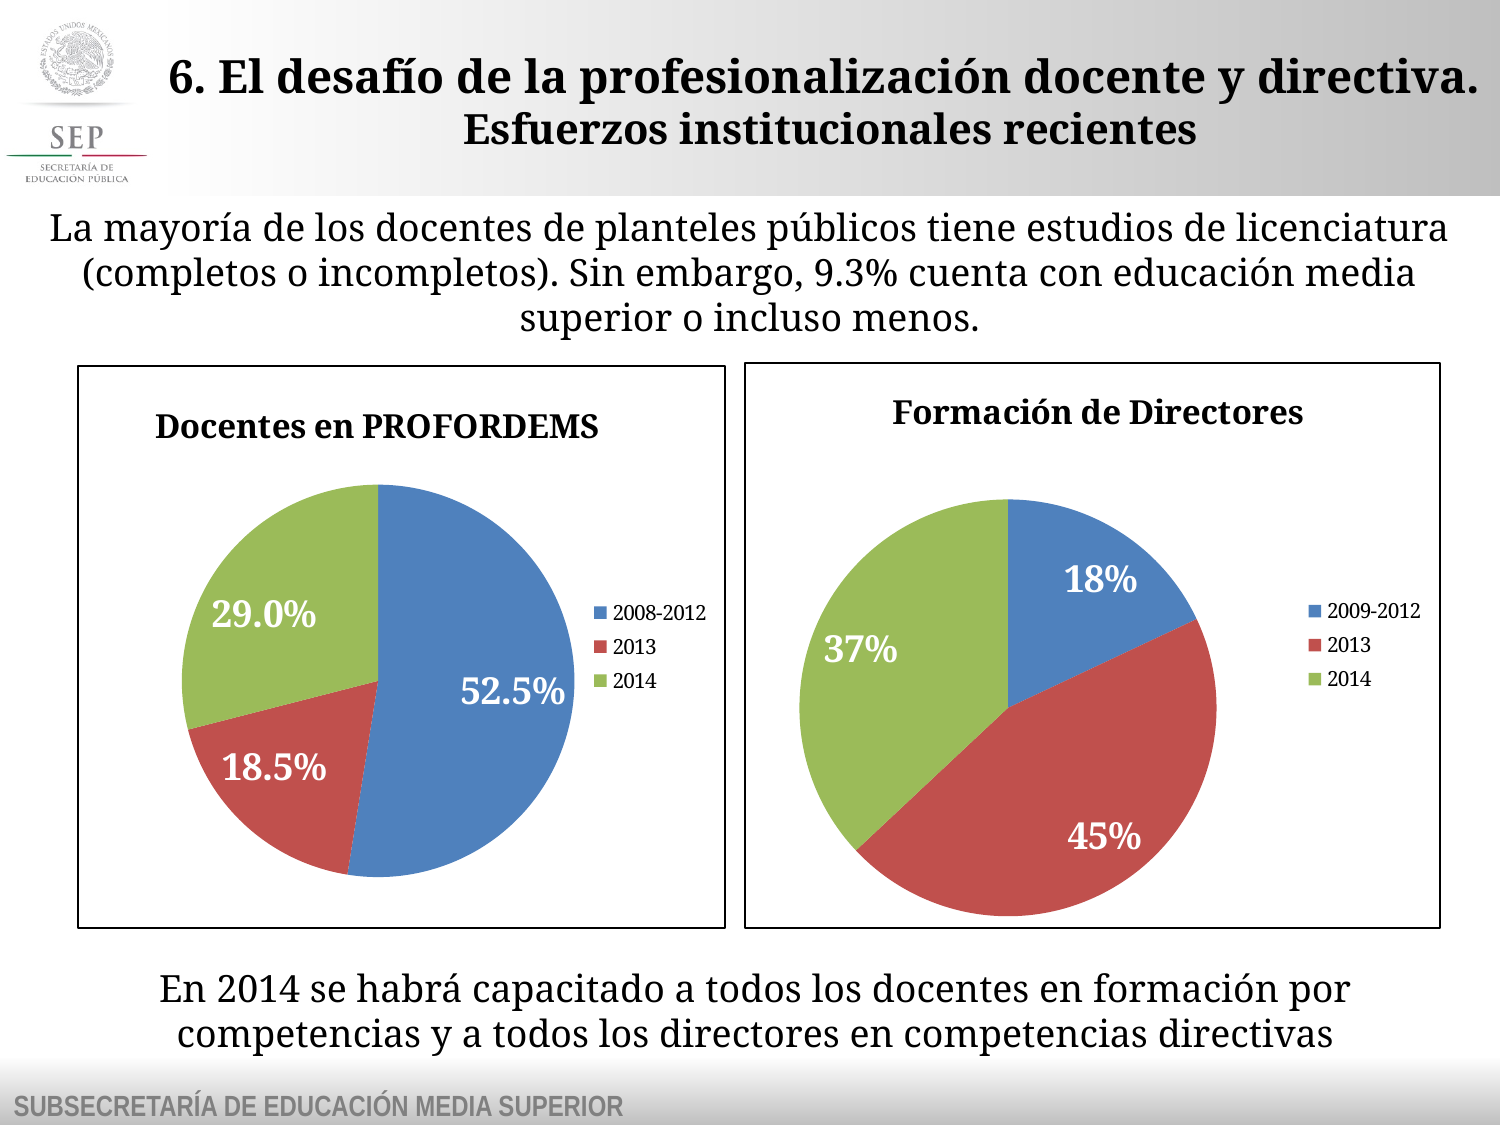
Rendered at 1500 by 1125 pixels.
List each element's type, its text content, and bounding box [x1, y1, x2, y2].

text_box 6. El desafío de la profesionalización docente y directiva. Esfuerzos institucionales recientes [147, 0, 1500, 197]
picture [0, 0, 147, 211]
text_box La mayoría de los docentes de planteles públicos tiene estudios de licenciatura (completos o incompletos). Sin embargo, 9.3% cuenta con educación media superior o incluso menos. [29, 196, 1471, 391]
chart [743, 361, 1442, 929]
chart [76, 364, 727, 929]
text_box En 2014 se habrá capacitado a todos los docentes en formación por competencias y a todos los directores en competencias directivas [64, 957, 1447, 1063]
